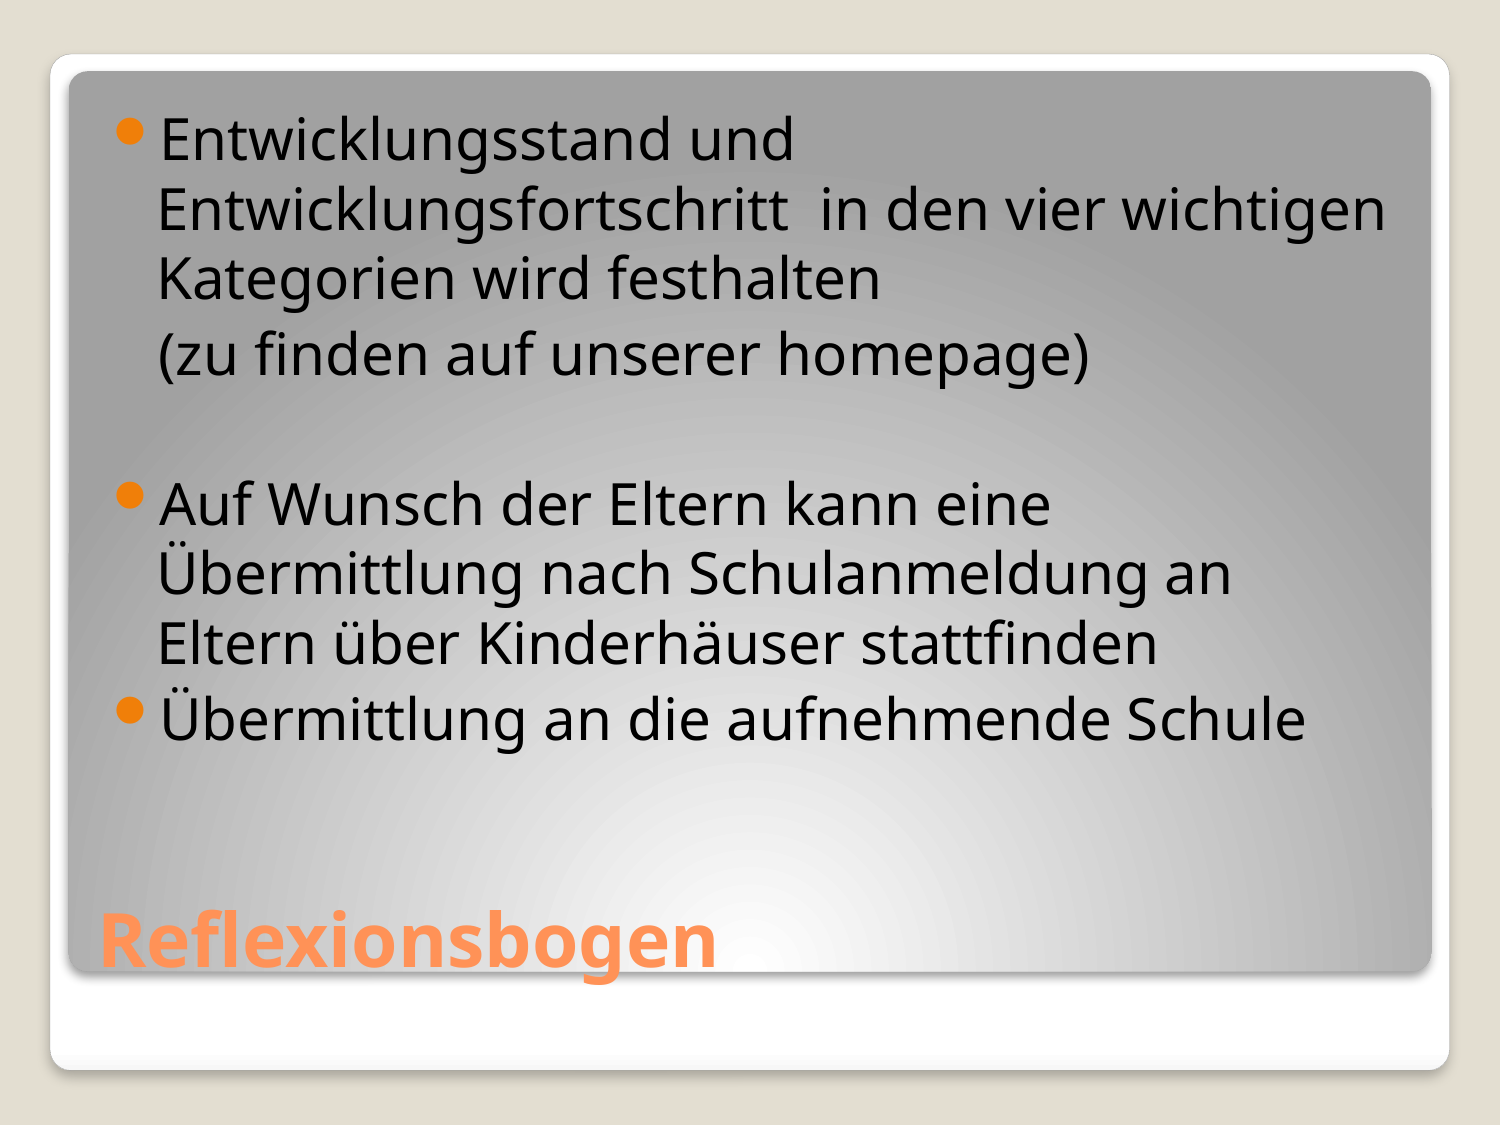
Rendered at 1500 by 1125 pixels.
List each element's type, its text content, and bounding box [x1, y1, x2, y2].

title Reflexionsbogen [82, 817, 1425, 990]
list Entwicklungsstand und Entwicklungsfortschritt in den vier wichtigen Kategorien wird festhalten (zu finden auf unserer homepage) Auf Wunsch der Eltern kann eine Übermittlung nach Schulanmeldung an Eltern über Kinderhäuser stattfinden Übermittlung an die aufnehmende Schule [82, 86, 1425, 774]
